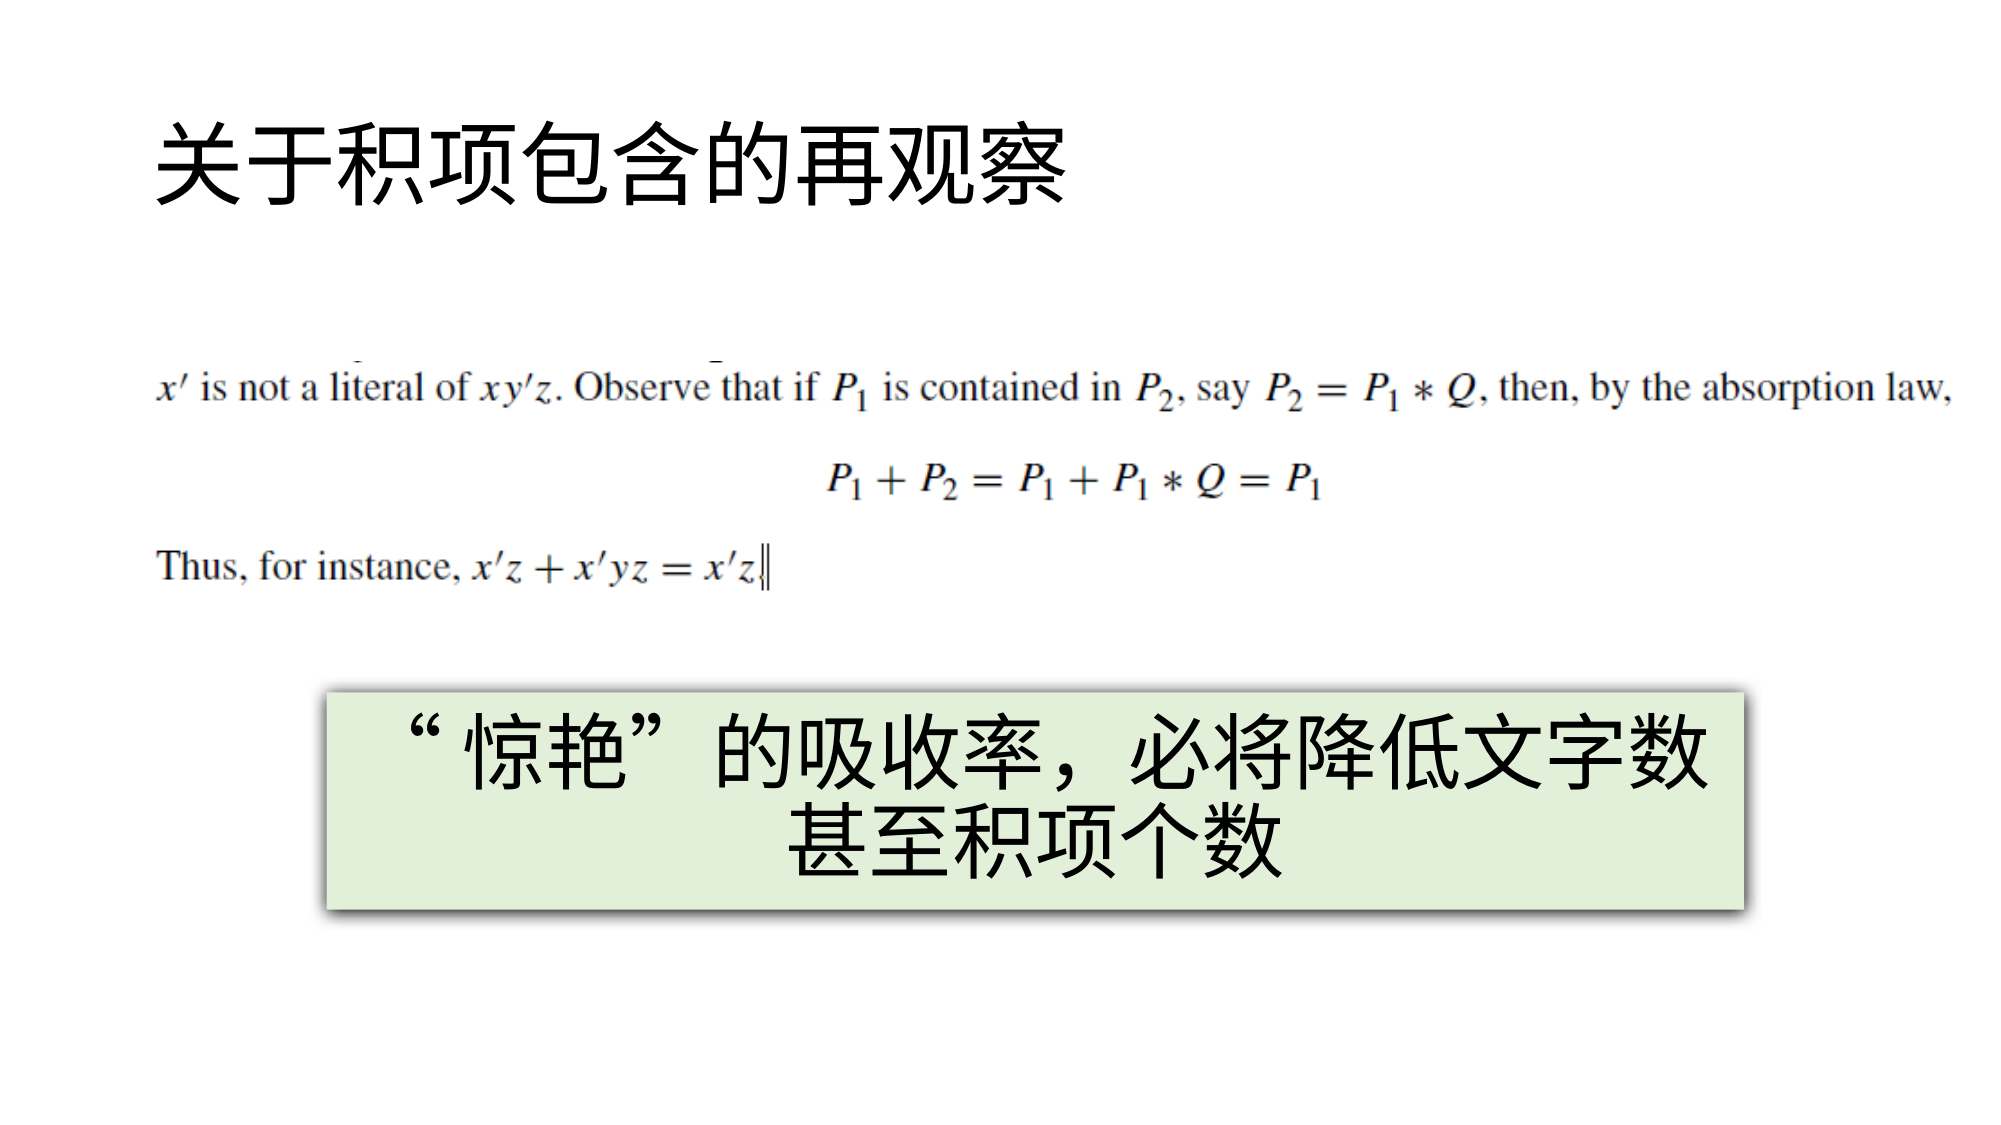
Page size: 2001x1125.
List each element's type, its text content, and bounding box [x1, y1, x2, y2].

picture [133, 361, 1979, 627]
title 关于积项包含的再观察 [137, 59, 1863, 278]
text_box “惊艳”的吸收率，必将降低文字数甚至积项个数 [326, 692, 1745, 910]
